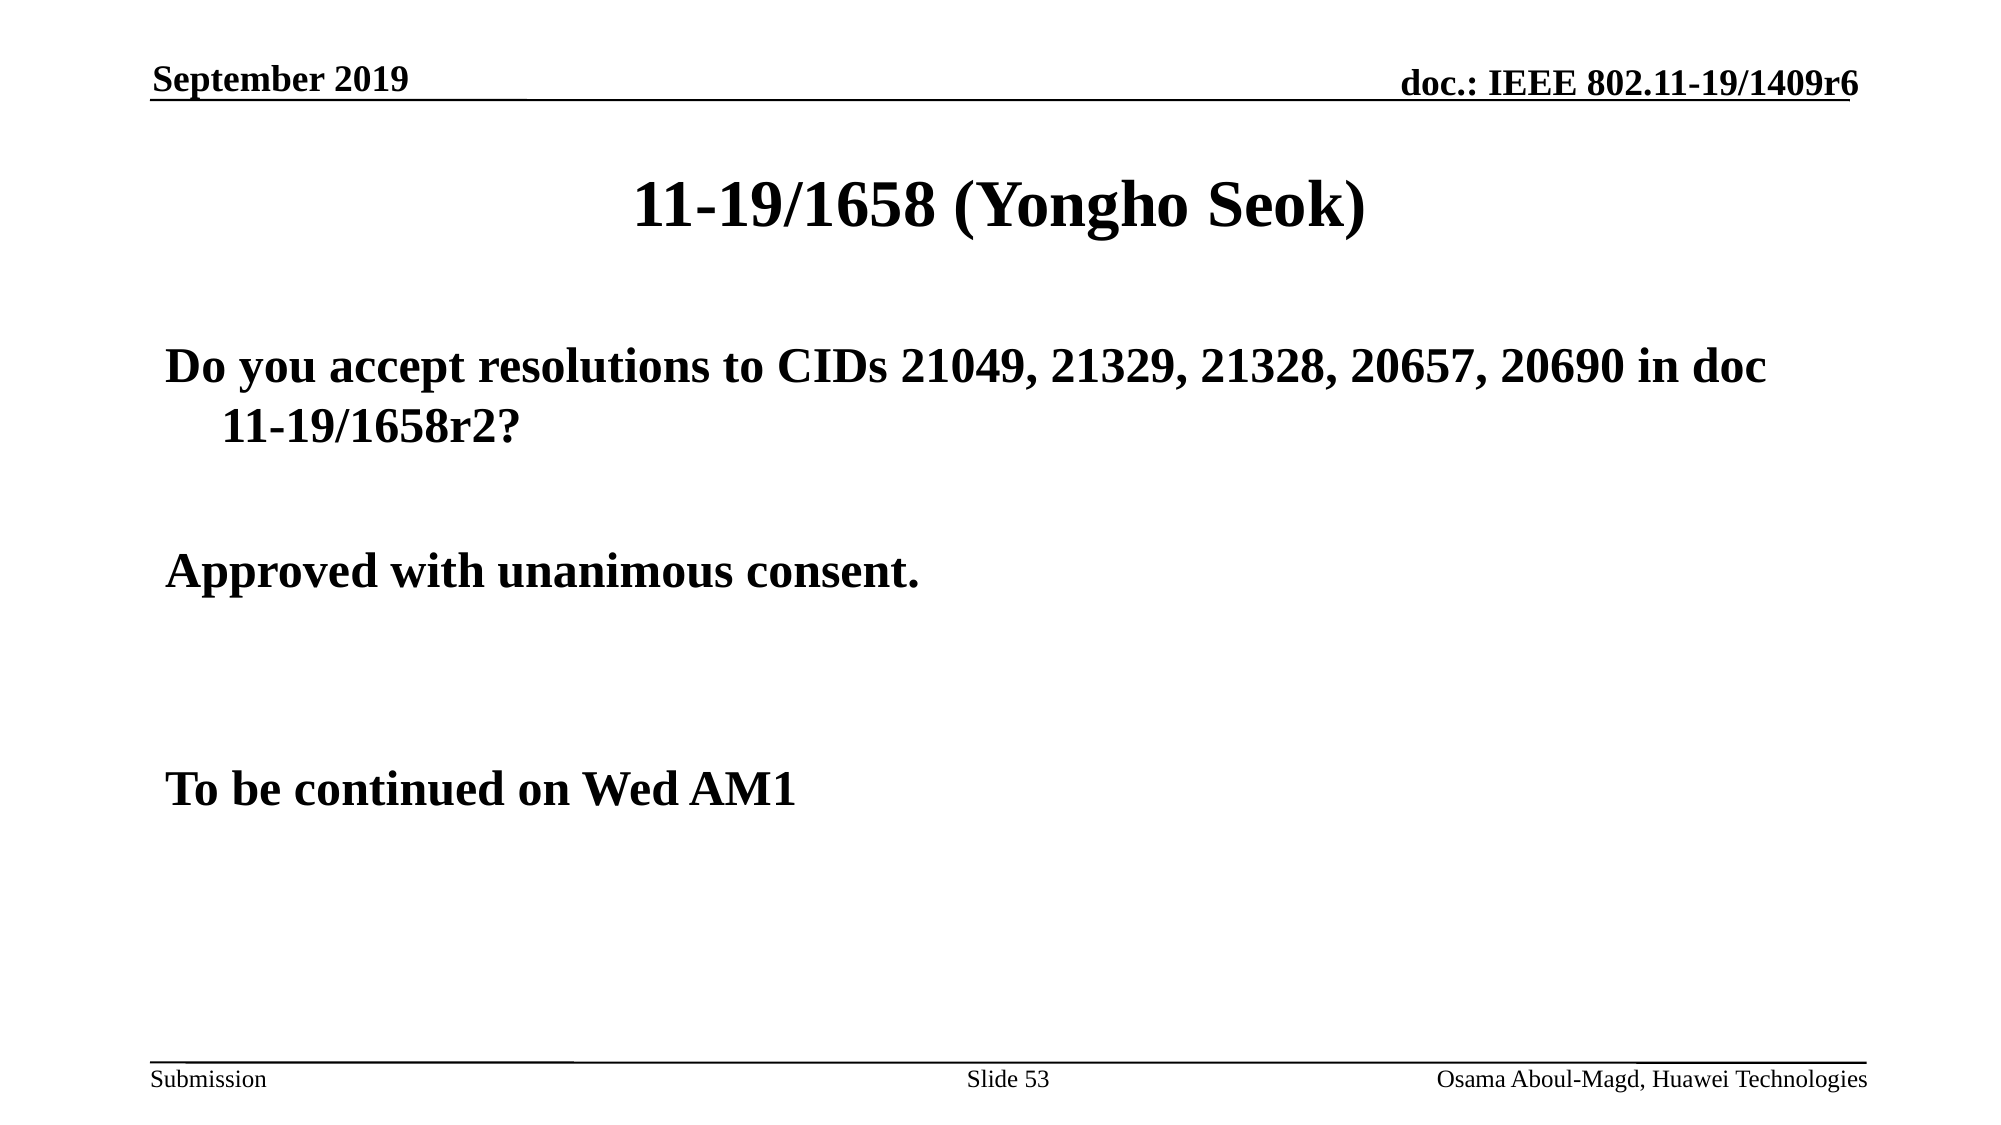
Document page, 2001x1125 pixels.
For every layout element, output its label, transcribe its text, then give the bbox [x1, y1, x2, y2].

title 11-19/1658 (Yongho Seok) [149, 112, 1850, 288]
slide_number Slide 53 [950, 1061, 1067, 1123]
footer Osama Aboul-Magd, Huawei Technologies [1171, 1061, 1869, 1093]
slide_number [152, 54, 563, 100]
list Do you accept resolutions to CIDs 21049, 21329, 21328, 20657, 20690 in doc 11-19/1658r2? Approved with unanimous consent. To be continued on Wed AM1 [149, 324, 1850, 1000]
